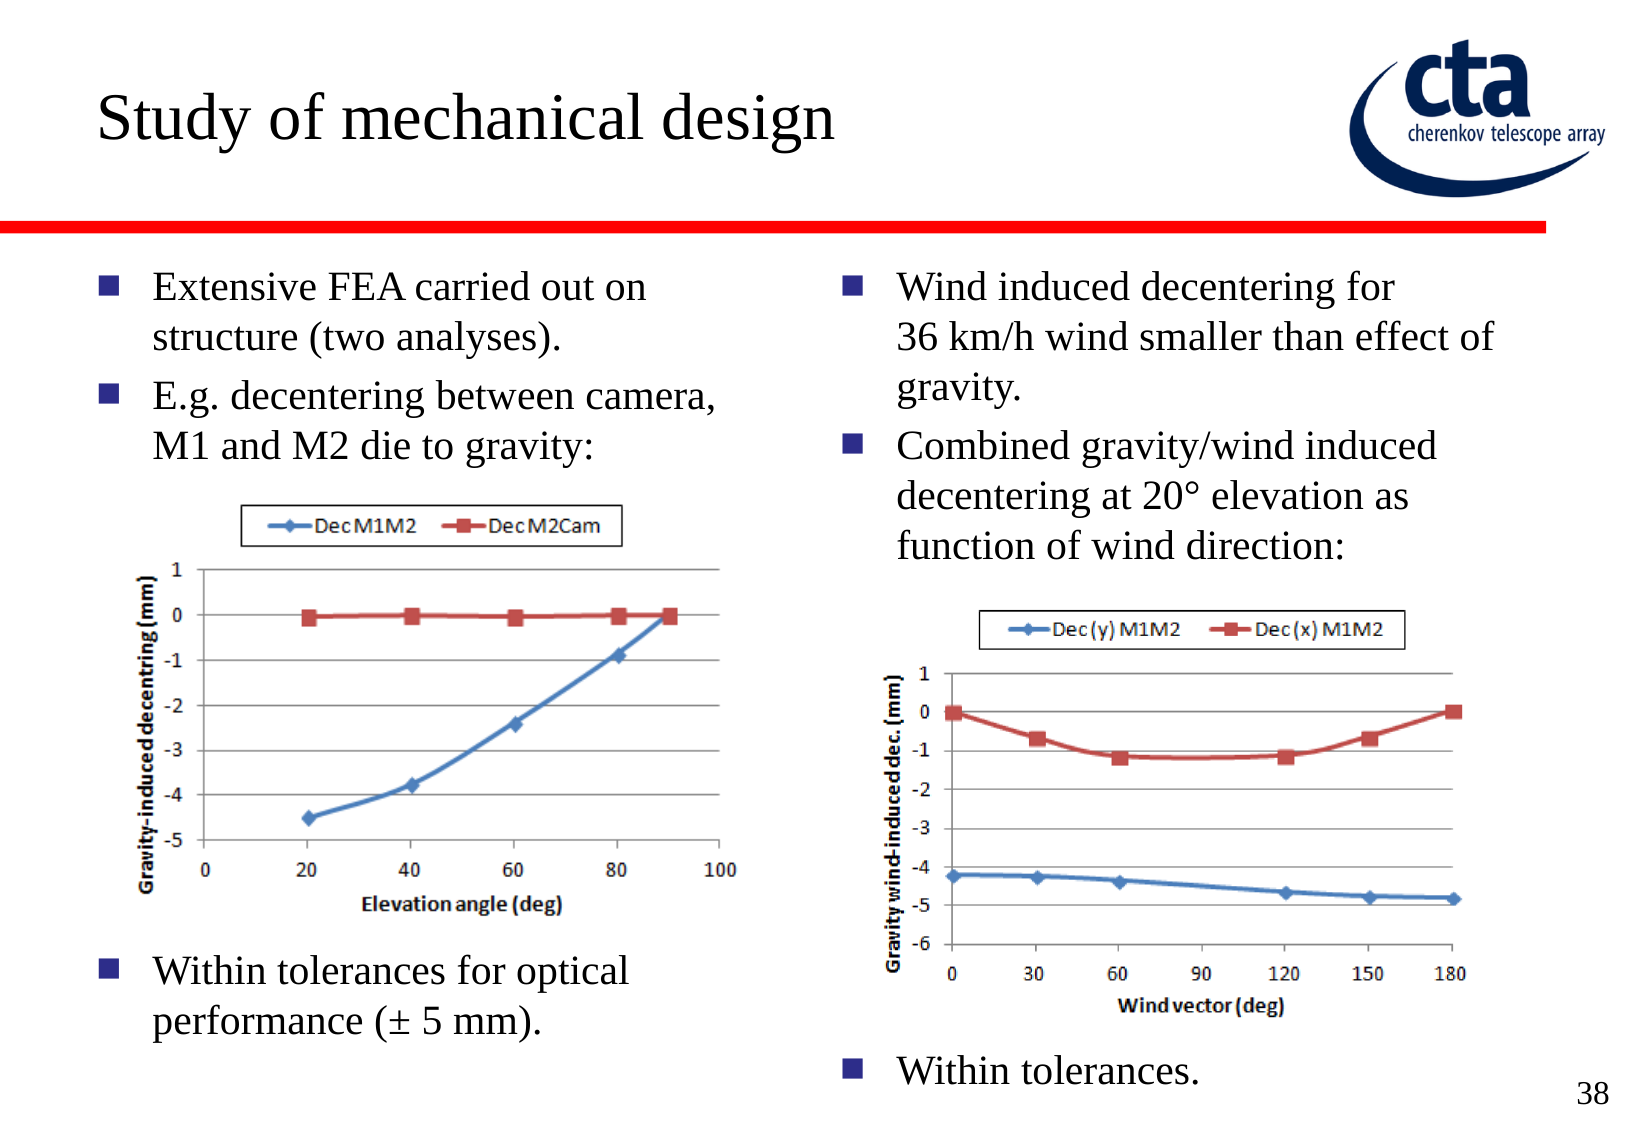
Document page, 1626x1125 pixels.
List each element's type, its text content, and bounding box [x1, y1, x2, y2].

list Extensive FEA carried out on structure (two analyses). E.g. decentering between camera, M1 and M2 die to gravity: Within tolerances for optical performance (± 5 mm). [80, 251, 801, 1095]
title Study of mechanical design [80, 18, 1544, 207]
text_box 38 [1245, 1063, 1625, 1124]
list Wind induced decentering for 36 km/h wind smaller than effect of gravity. Combined gravity/wind induced decentering at 20° elevation as function of wind direction: Within tolerances. [824, 251, 1544, 1095]
picture [864, 581, 1505, 1037]
picture [125, 494, 763, 925]
picture [1310, 12, 1625, 219]
